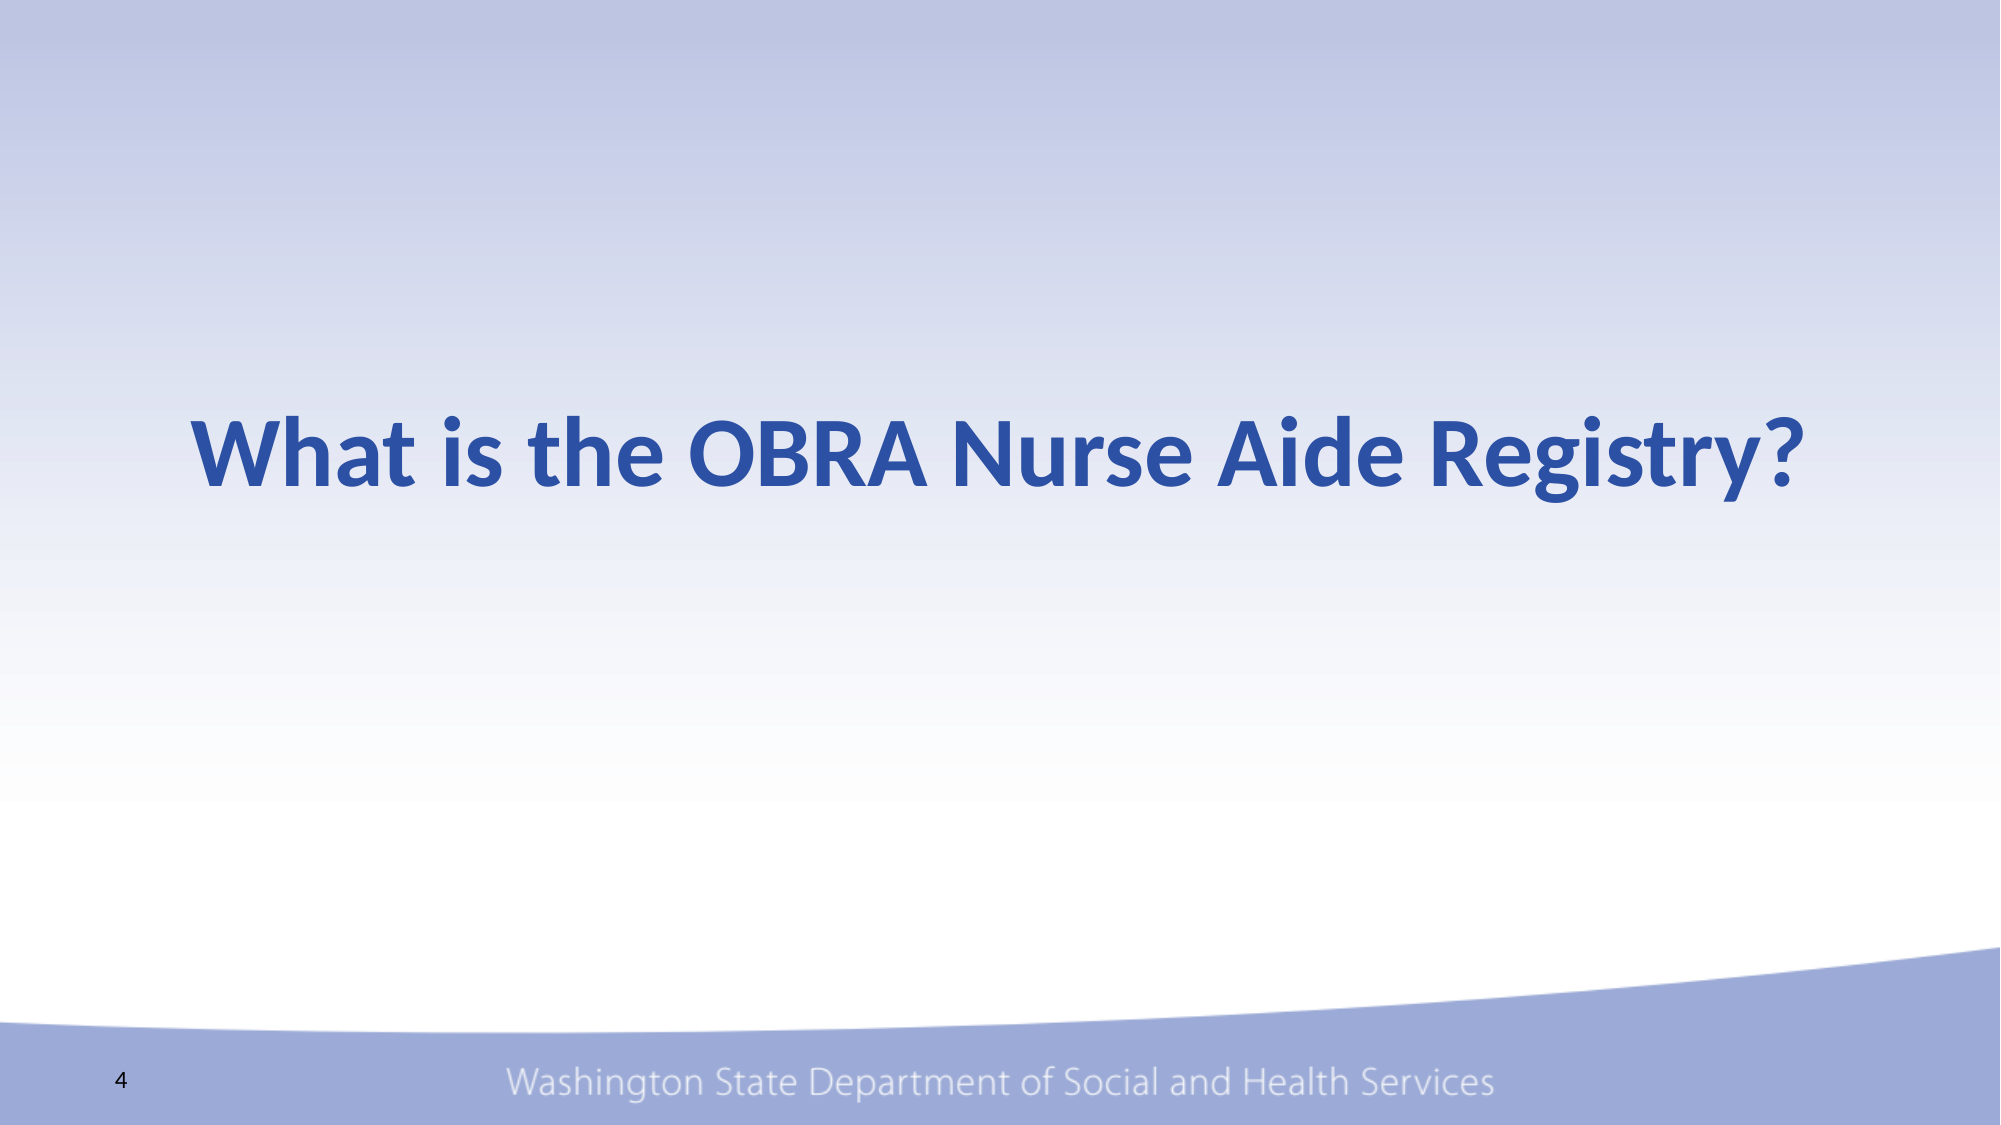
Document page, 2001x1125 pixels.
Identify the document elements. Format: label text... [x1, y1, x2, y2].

title What is the OBRA Nurse Aide Registry? [99, 345, 1900, 563]
slide_number 4 [99, 1048, 550, 1108]
